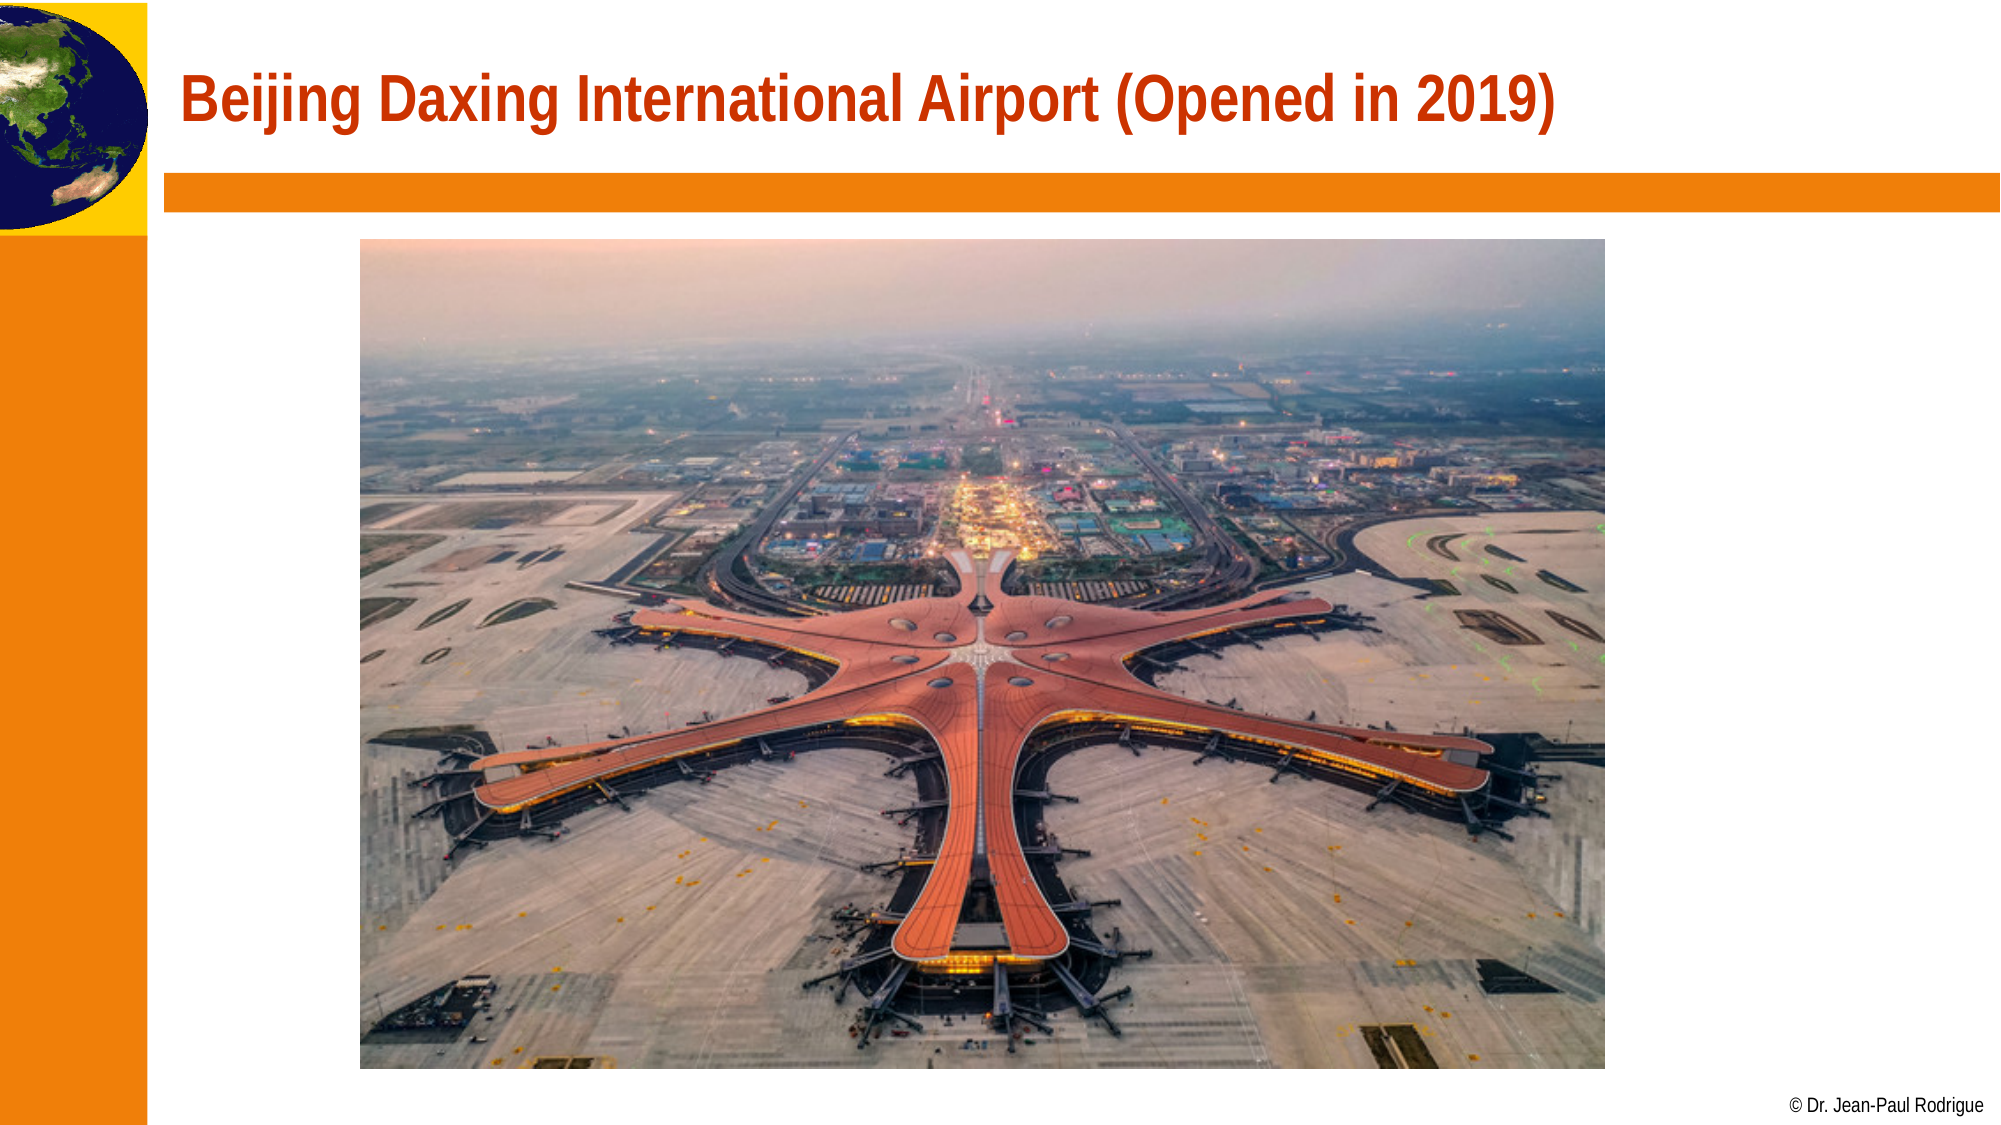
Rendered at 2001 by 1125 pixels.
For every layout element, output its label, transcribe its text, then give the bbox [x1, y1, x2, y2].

picture [360, 239, 1605, 1069]
picture [0, 3, 149, 231]
title Beijing Daxing International Airport (Opened in 2019) [165, 16, 1966, 173]
